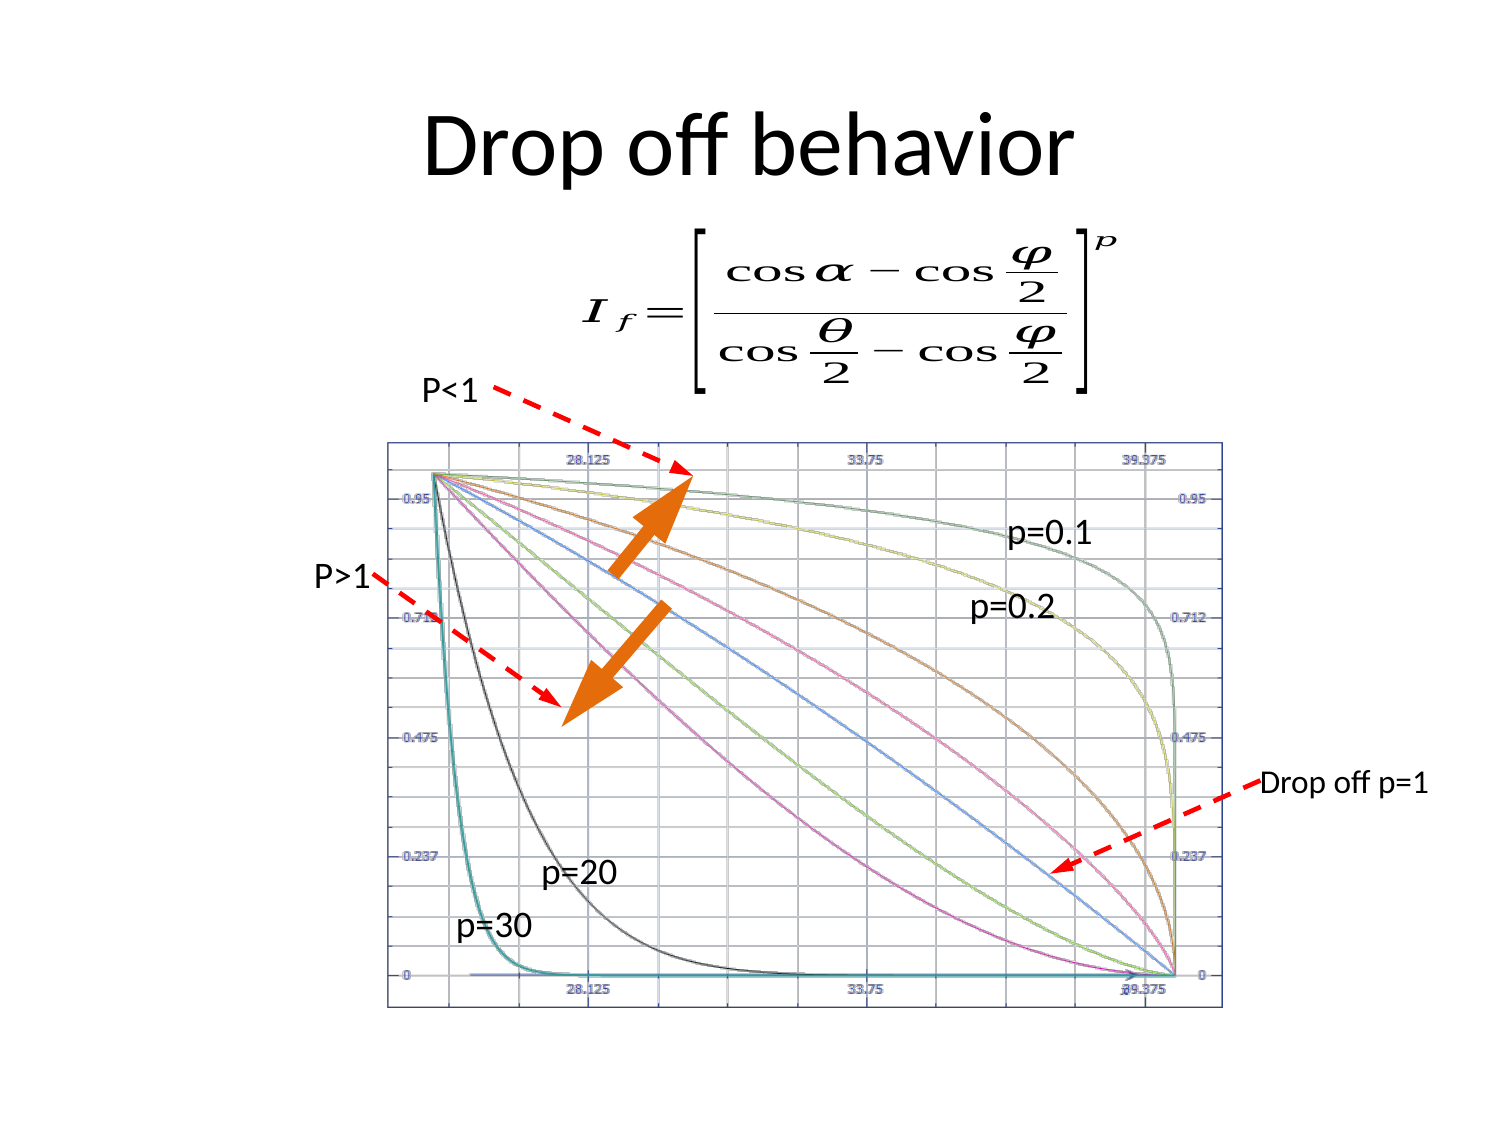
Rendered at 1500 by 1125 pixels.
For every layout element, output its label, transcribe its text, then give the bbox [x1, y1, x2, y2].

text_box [493, 387, 694, 477]
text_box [612, 483, 694, 575]
text_box P>1 [299, 543, 381, 604]
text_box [561, 603, 667, 728]
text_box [372, 573, 562, 708]
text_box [1049, 780, 1261, 874]
picture [386, 441, 1224, 1008]
title Drop off behavior [75, 45, 1425, 233]
text_box P<1 [406, 357, 494, 417]
text_box Drop off p=1 [1243, 719, 1455, 841]
